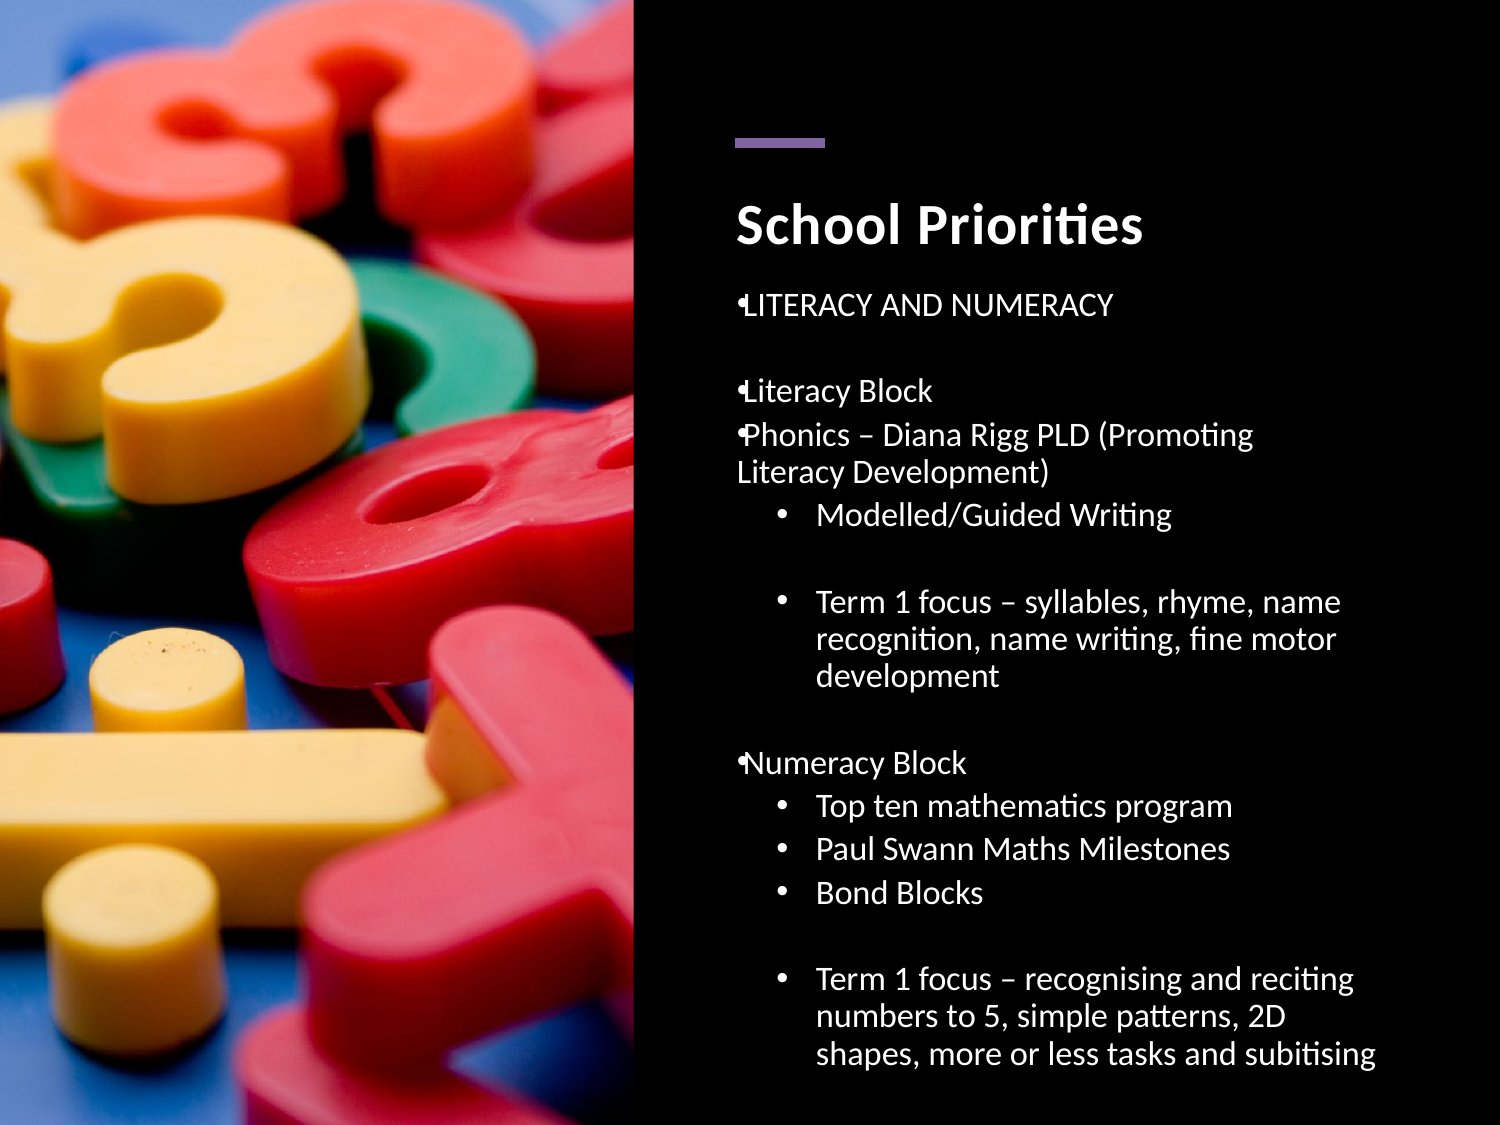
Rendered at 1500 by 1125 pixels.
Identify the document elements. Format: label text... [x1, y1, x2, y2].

text_box School Priorities [721, 186, 1392, 278]
text_box LITERACY AND NUMERACY Literacy Block Phonics – Diana Rigg PLD (Promoting Literacy Development) Modelled/Guided Writing Term 1 focus – syllables, rhyme, name recognition, name writing, fine motor development Numeracy Block Top ten mathematics program Paul Swann Maths Milestones Bond Blocks Term 1 focus – recognising and reciting numbers to 5, simple patterns, 2D shapes, more or less tasks and subitising [721, 278, 1392, 1094]
picture [0, 0, 634, 1125]
